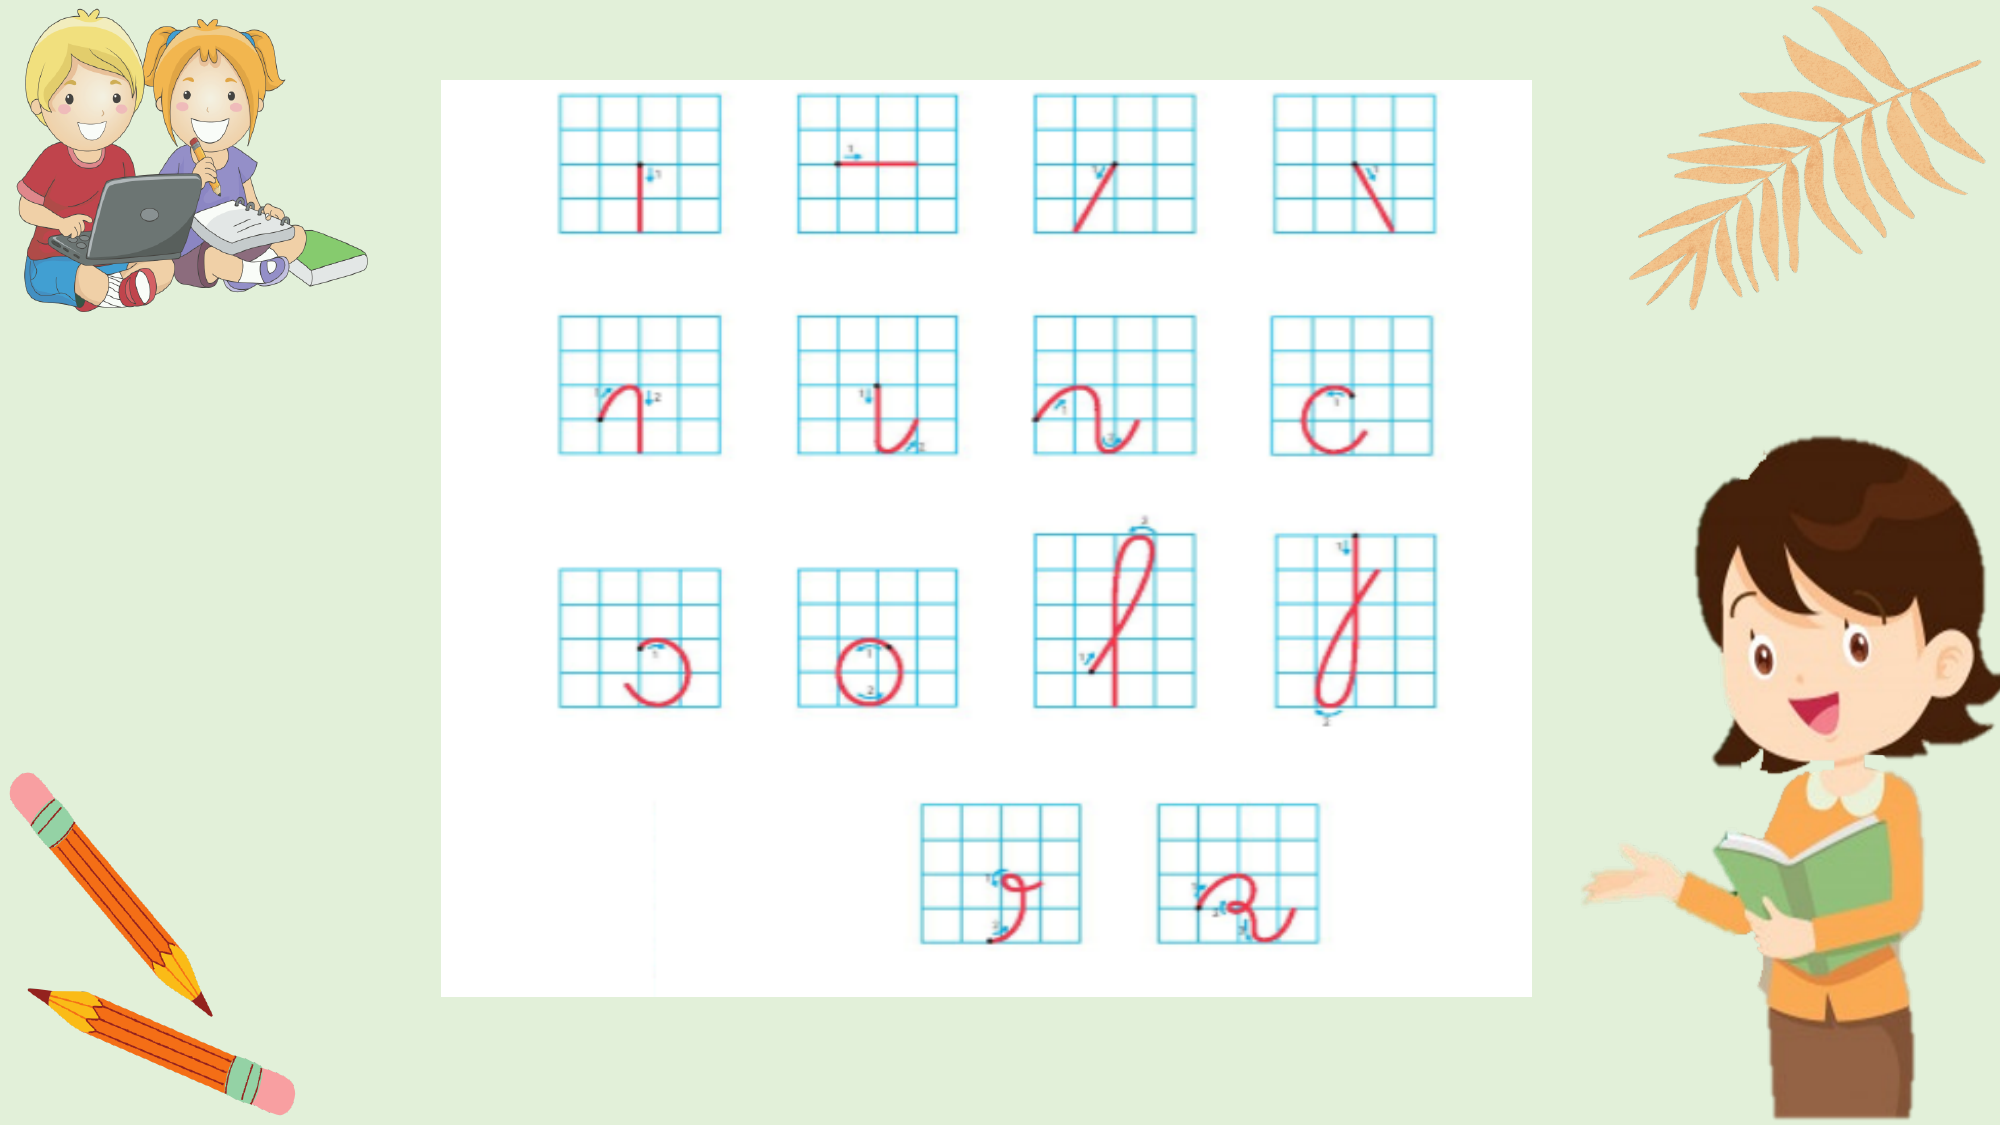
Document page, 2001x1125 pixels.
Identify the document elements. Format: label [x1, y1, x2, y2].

list [440, 80, 1532, 997]
picture [1552, 0, 2000, 1125]
picture [12, 6, 368, 312]
picture [7, 767, 299, 1116]
